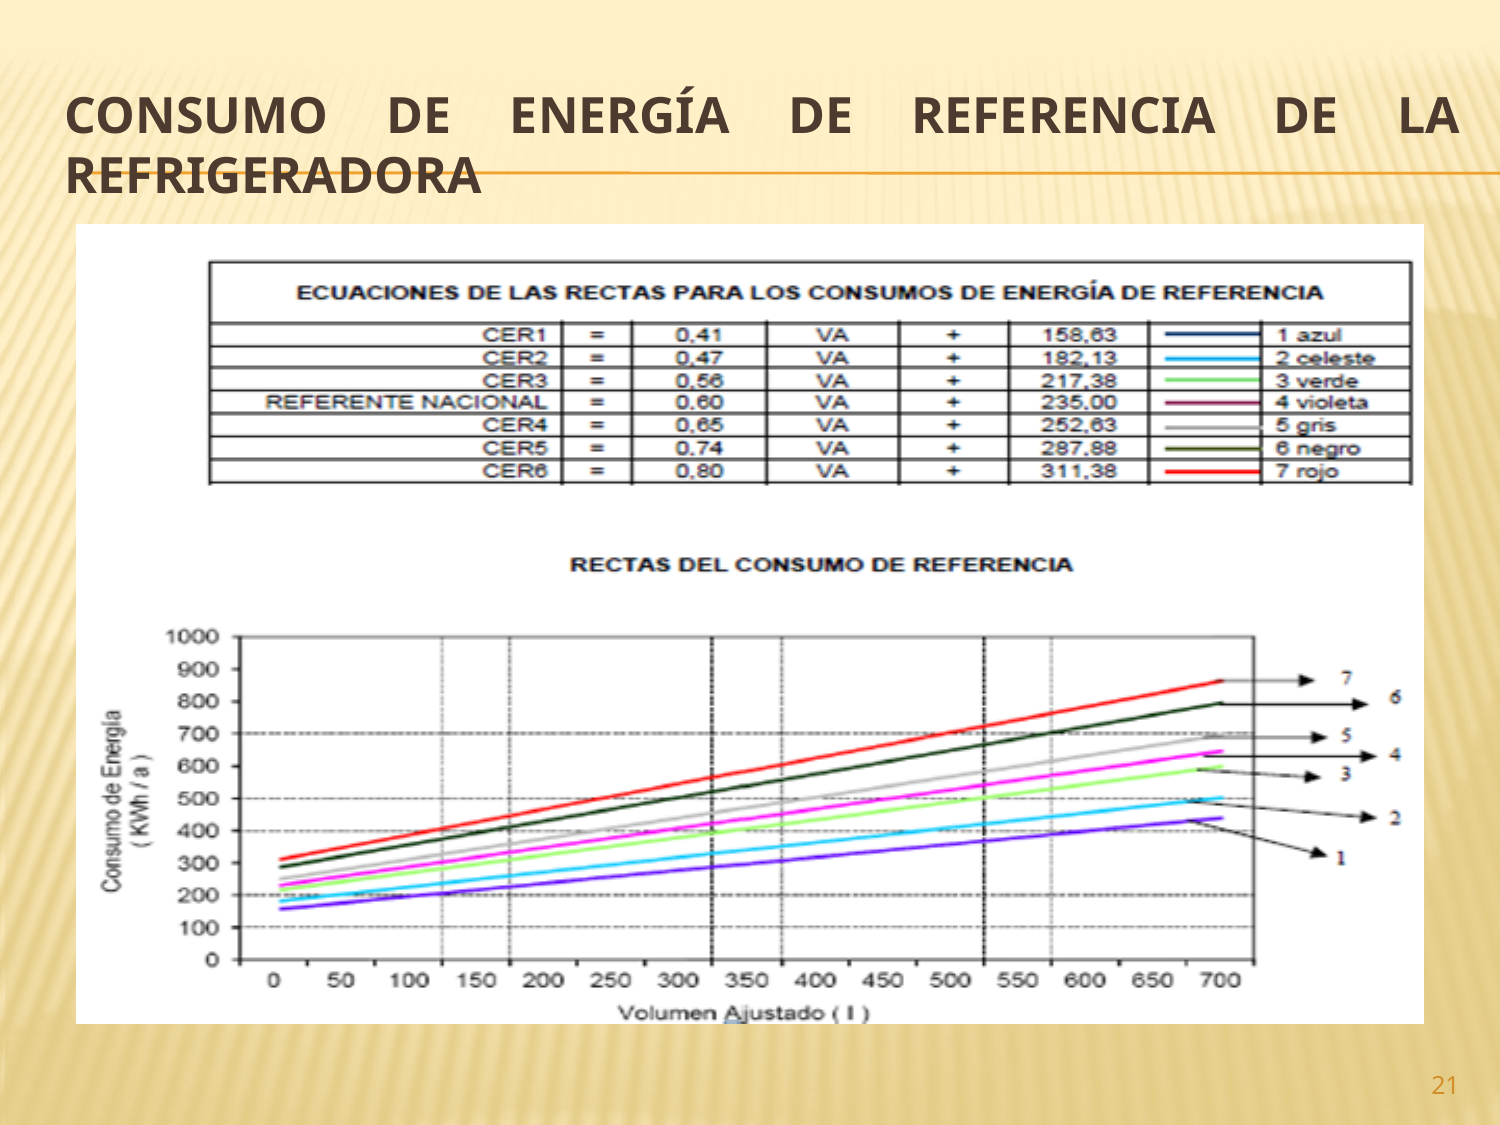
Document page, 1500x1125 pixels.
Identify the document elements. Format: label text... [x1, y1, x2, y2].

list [76, 224, 1424, 1024]
title CONSUMO DE ENERGÍA DE REFERENCIA DE LA REFRIGERADORA [50, 75, 1475, 213]
slide_number 21 [1350, 1061, 1475, 1103]
